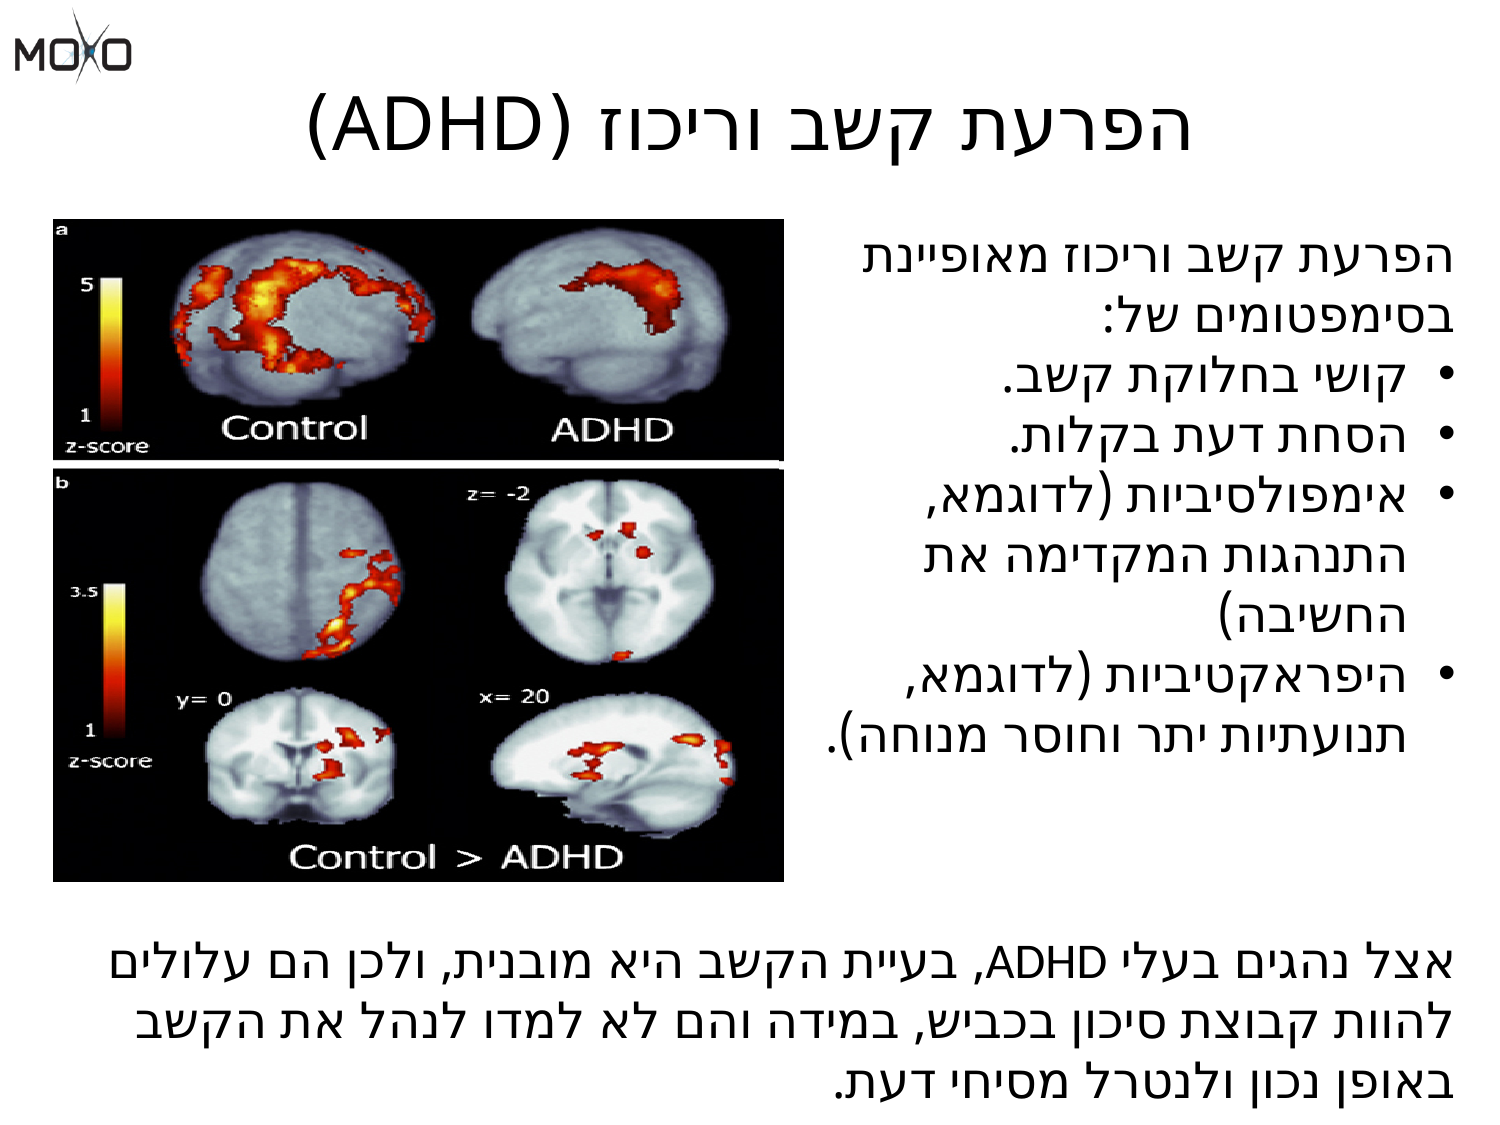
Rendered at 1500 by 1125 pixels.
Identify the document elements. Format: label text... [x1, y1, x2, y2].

title הפרעת קשב וריכוז (ADHD) [75, 0, 1425, 173]
text_box הפרעת קשב וריכוז מאופיינת בסימפטומים של: קושי בחלוקת קשב. הסחת דעת בקלות. אימפולסיביות (לדוגמא, התנהגות המקדימה את החשיבה) היפראקטיביות (לדוגמא, תנועתיות יתר וחוסר מנוחה). [785, 214, 1471, 770]
text_box אצל נהגים בעלי ADHD, בעיית הקשב היא מובנית, ולכן הם עלולים להוות קבוצת סיכון בכביש, במידה והם לא למדו לנהל את הקשב באופן נכון ולנטרל מסיחי דעת. [29, 920, 1471, 1116]
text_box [4, 7, 151, 100]
picture [52, 219, 784, 882]
